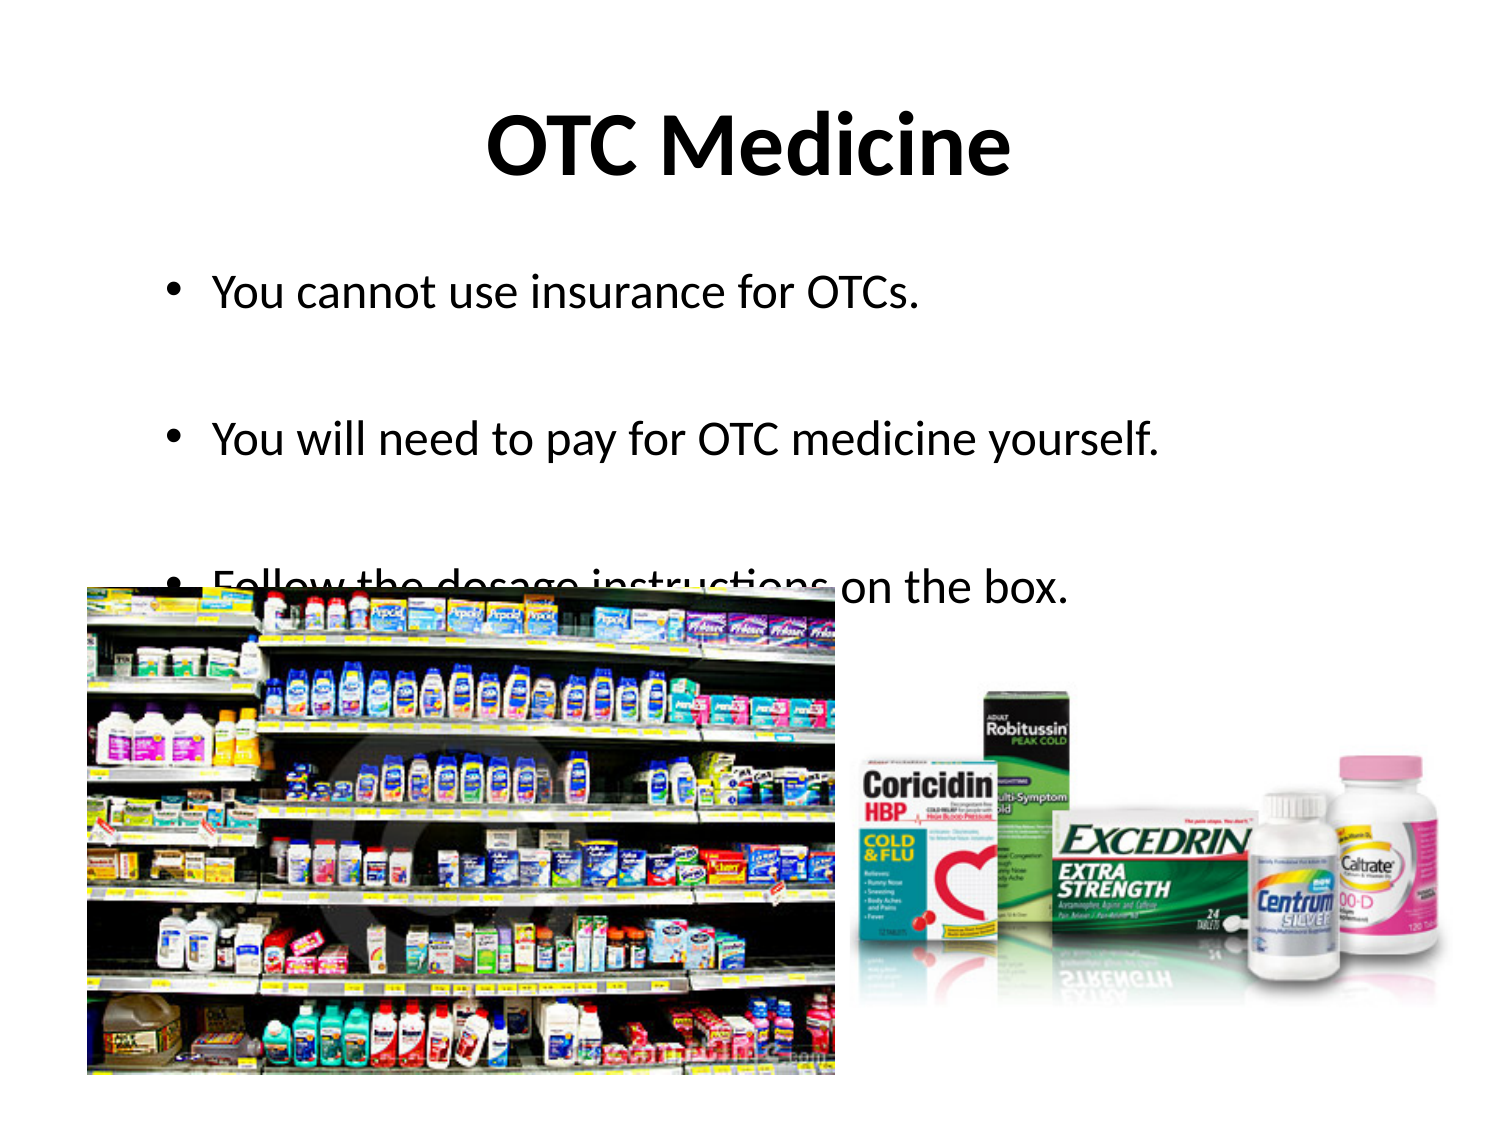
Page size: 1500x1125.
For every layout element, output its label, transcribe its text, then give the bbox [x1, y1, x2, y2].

picture [849, 662, 1453, 1008]
title OTC Medicine [75, 45, 1425, 233]
picture [87, 587, 835, 1076]
list You cannot use insurance for OTCs. You will need to pay for OTC medicine yourself. Follow the dosage instructions on the box. [75, 262, 1425, 1005]
